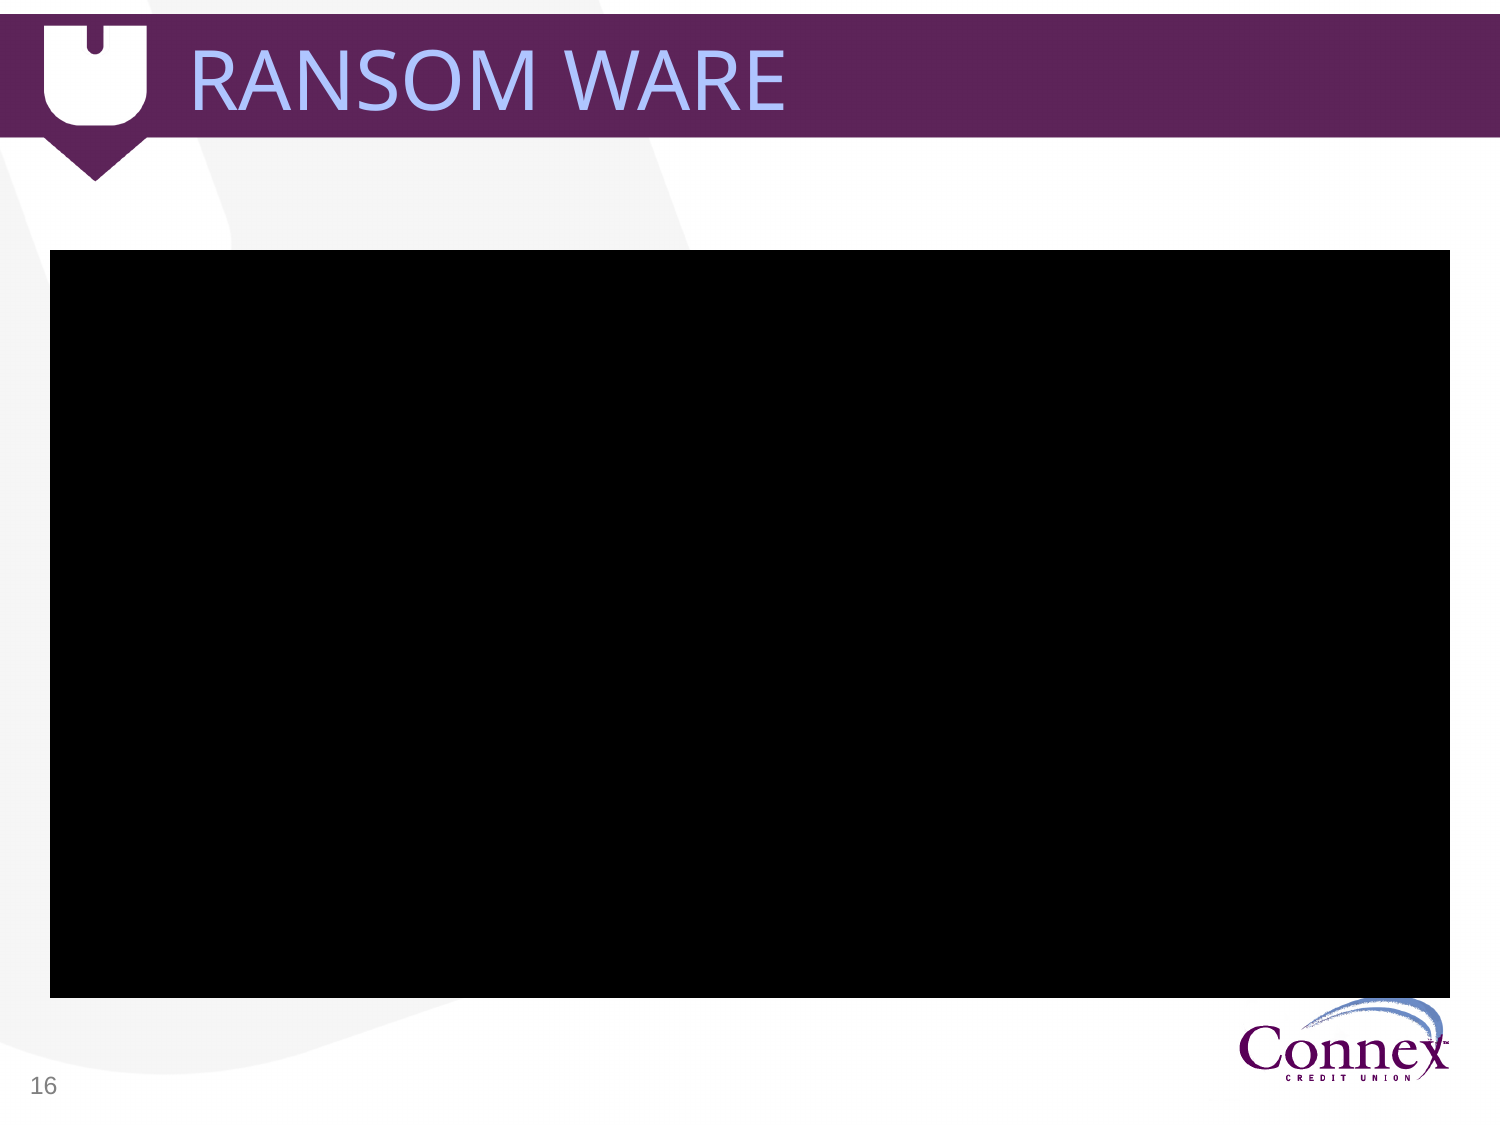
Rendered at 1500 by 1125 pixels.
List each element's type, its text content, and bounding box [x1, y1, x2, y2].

list Ransom ware [172, 19, 1423, 145]
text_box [49, 249, 1451, 999]
picture [0, 0, 1500, 1125]
